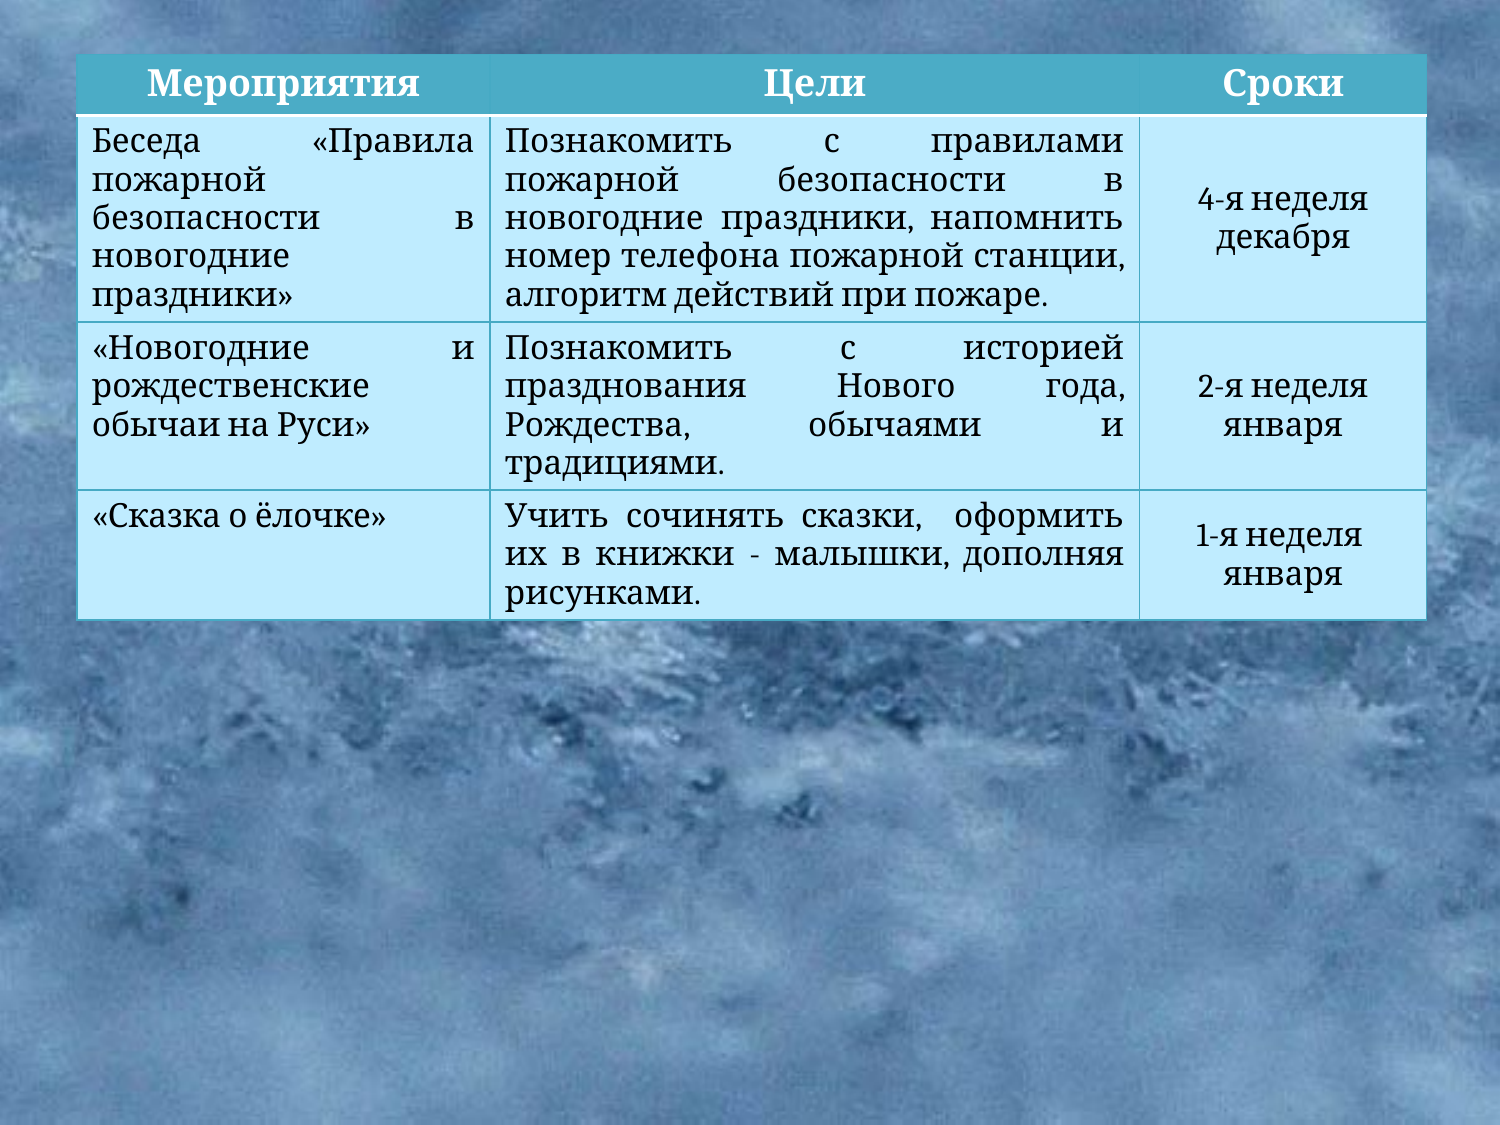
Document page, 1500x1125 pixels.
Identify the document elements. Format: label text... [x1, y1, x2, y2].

table_cell 1-я неделя января [1140, 491, 1426, 619]
table_cell 4-я неделя декабря [1140, 117, 1426, 321]
table_cell Учить сочинять сказки, оформить их в книжки - малышки, дополняя рисунками. [491, 491, 1139, 619]
picture [0, 0, 1500, 1125]
table_header Цели [491, 55, 1139, 114]
table_cell «Сказка о ёлочке» [78, 491, 489, 619]
table_cell «Новогодние и рождественские обычаи на Руси» [78, 323, 489, 489]
table_header Сроки [1140, 55, 1426, 114]
table_header Мероприятия [78, 55, 489, 114]
table_cell 2-я неделя января [1140, 323, 1426, 489]
table_cell Познакомить с правилами пожарной безопасности в новогодние праздники, напомнить номер телефона пожарной станции, алгоритм действий при пожаре. [491, 117, 1139, 321]
table_cell Беседа «Правила пожарной безопасности в новогодние праздники» [78, 117, 489, 321]
table_cell Познакомить с историей празднования Нового года, Рождества, обычаями и традициями. [491, 323, 1139, 489]
